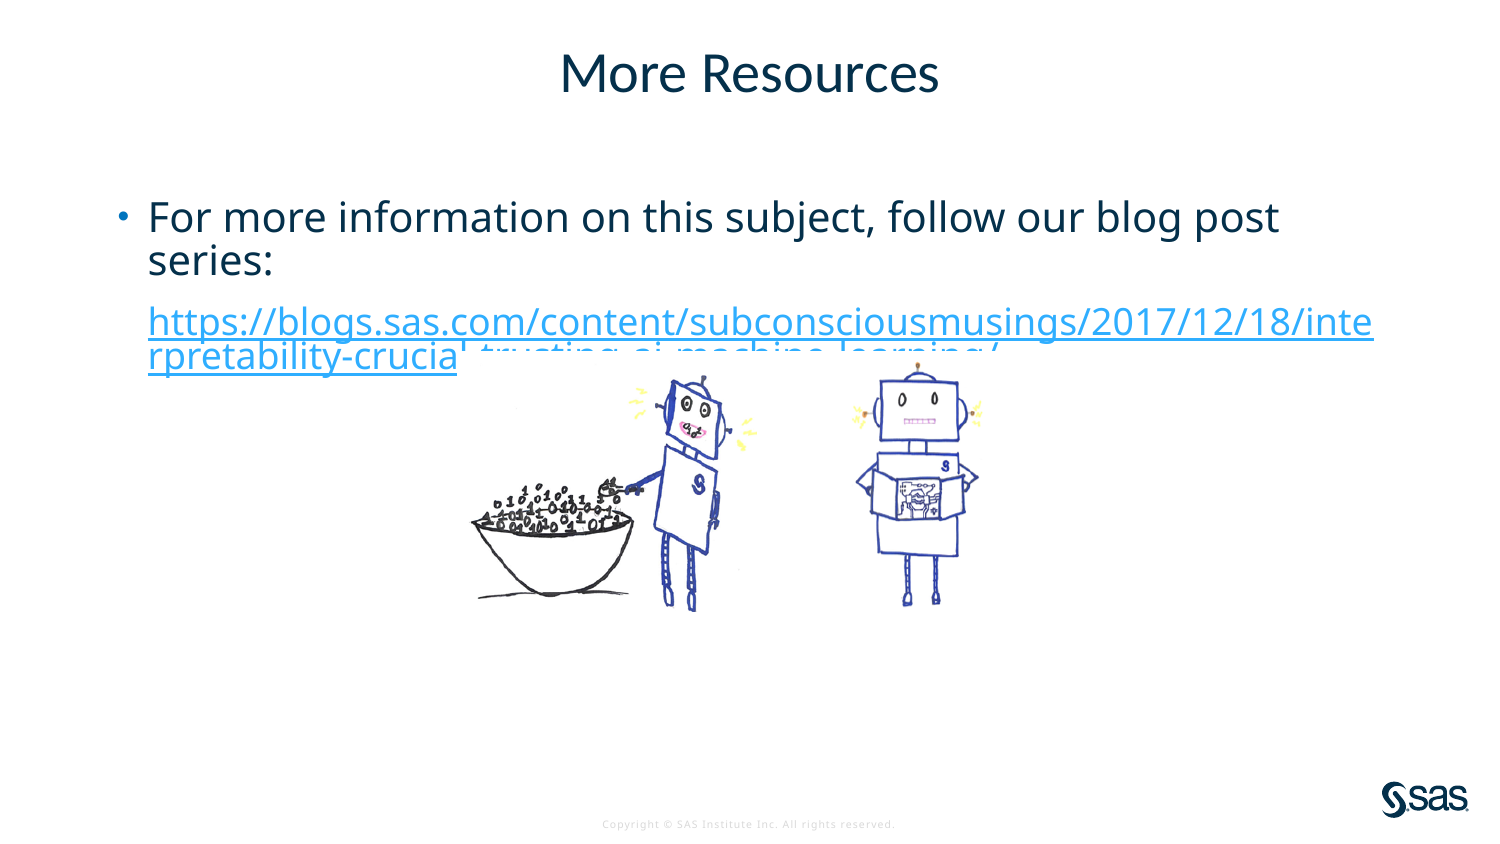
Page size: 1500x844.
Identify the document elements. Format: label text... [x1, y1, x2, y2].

list For more information on this subject, follow our blog post series: https://blogs.sas.com/content/subconsciousmusings/2017/12/18/interpretability-crucial-trusting-ai-machine-learning/ [102, 191, 1398, 789]
title More Resources [102, 31, 1398, 107]
picture [457, 351, 1006, 653]
